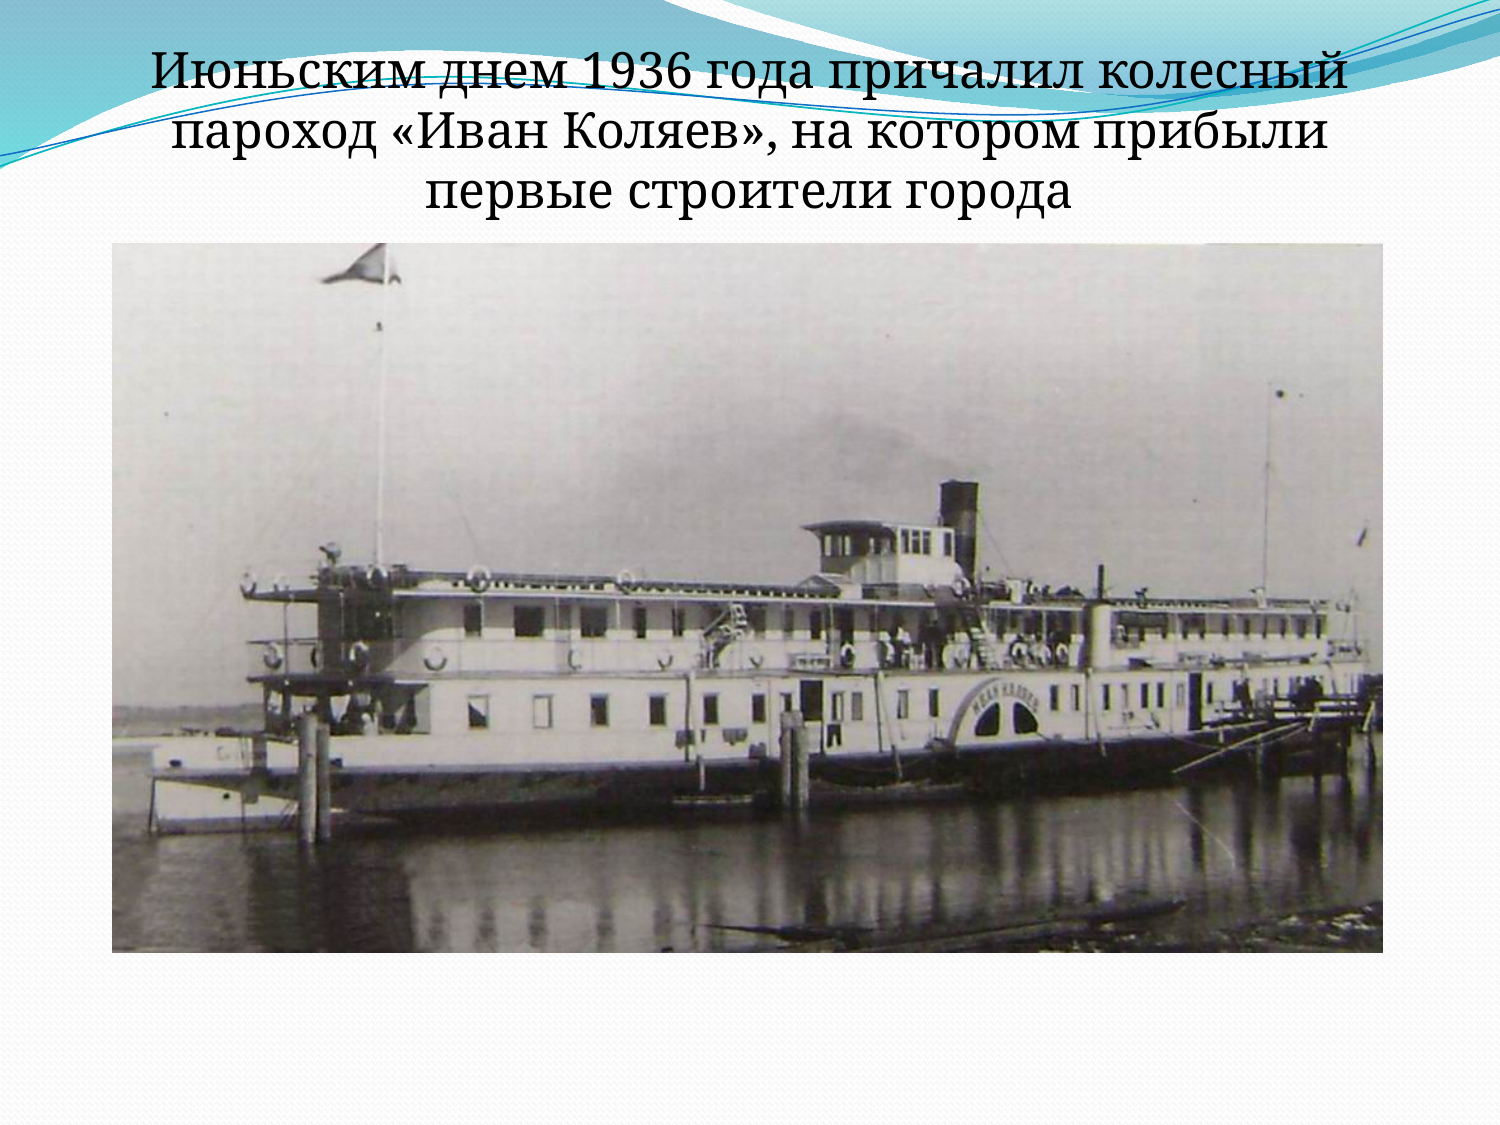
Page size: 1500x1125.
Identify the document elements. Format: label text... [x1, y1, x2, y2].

picture [111, 243, 1383, 953]
text_box Июньским днем 1936 года причалил колесный пароход «Иван Коляев», на котором прибыли первые строители города [123, 30, 1376, 226]
